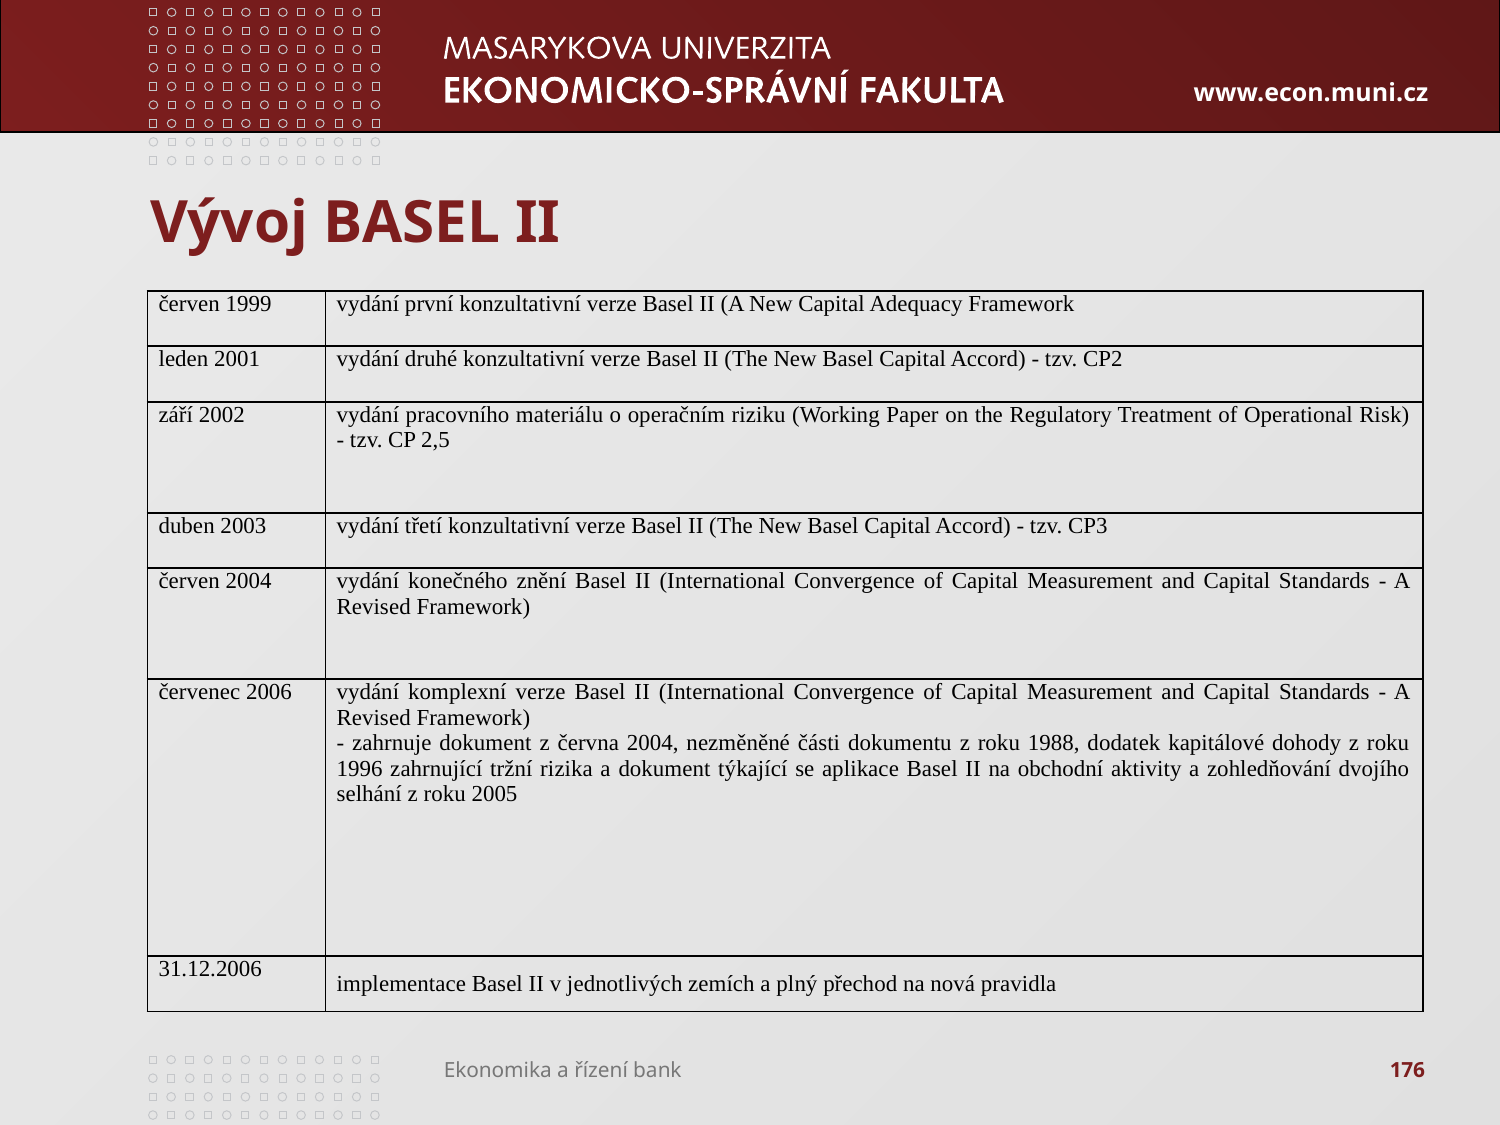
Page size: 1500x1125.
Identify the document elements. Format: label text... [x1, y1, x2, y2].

table_cell 31.12.2006 [148, 957, 325, 1011]
table_cell vydání konečného znění Basel II (International Convergence of Capital Measurement and Capital Standards - A Revised Framework) [326, 569, 1422, 678]
table_header vydání první konzultativní verze Basel II (A New Capital Adequacy Framework [326, 292, 1422, 345]
table_cell vydání komplexní verze Basel II (International Convergence of Capital Measurement and Capital Standards - A Revised Framework) - zahrnuje dokument z června 2004, nezměněné části dokumentu z roku 1988, dodatek kapitálové dohody z roku 1996 zahrnující tržní rizika a dokument týkající se aplikace Basel II na obchodní aktivity a zohledňování dvojího selhání z roku 2005 [326, 680, 1422, 955]
table_cell vydání třetí konzultativní verze Basel II (The New Basel Capital Accord) - tzv. CP3 [326, 514, 1422, 567]
table_header červen 1999 [148, 292, 325, 345]
slide_number 176 [1293, 1055, 1426, 1101]
table_cell vydání druhé konzultativní verze Basel II (The New Basel Capital Accord) - tzv. CP2 [326, 347, 1422, 401]
table_cell duben 2003 [148, 514, 325, 567]
table_cell leden 2001 [148, 347, 325, 401]
table_cell září 2002 [148, 403, 325, 512]
table_cell červen 2004 [148, 569, 325, 678]
title Vývoj BASEL II [150, 184, 1425, 268]
table_cell červenec 2006 [148, 680, 325, 955]
table_cell implementace Basel II v jednotlivých zemích a plný přechod na nová pravidla [326, 957, 1422, 1011]
footer Ekonomika a řízení bank [443, 1056, 1188, 1101]
table_cell vydání pracovního materiálu o operačním riziku (Working Paper on the Regulatory Treatment of Operational Risk) - tzv. CP 2,5 [326, 403, 1422, 512]
